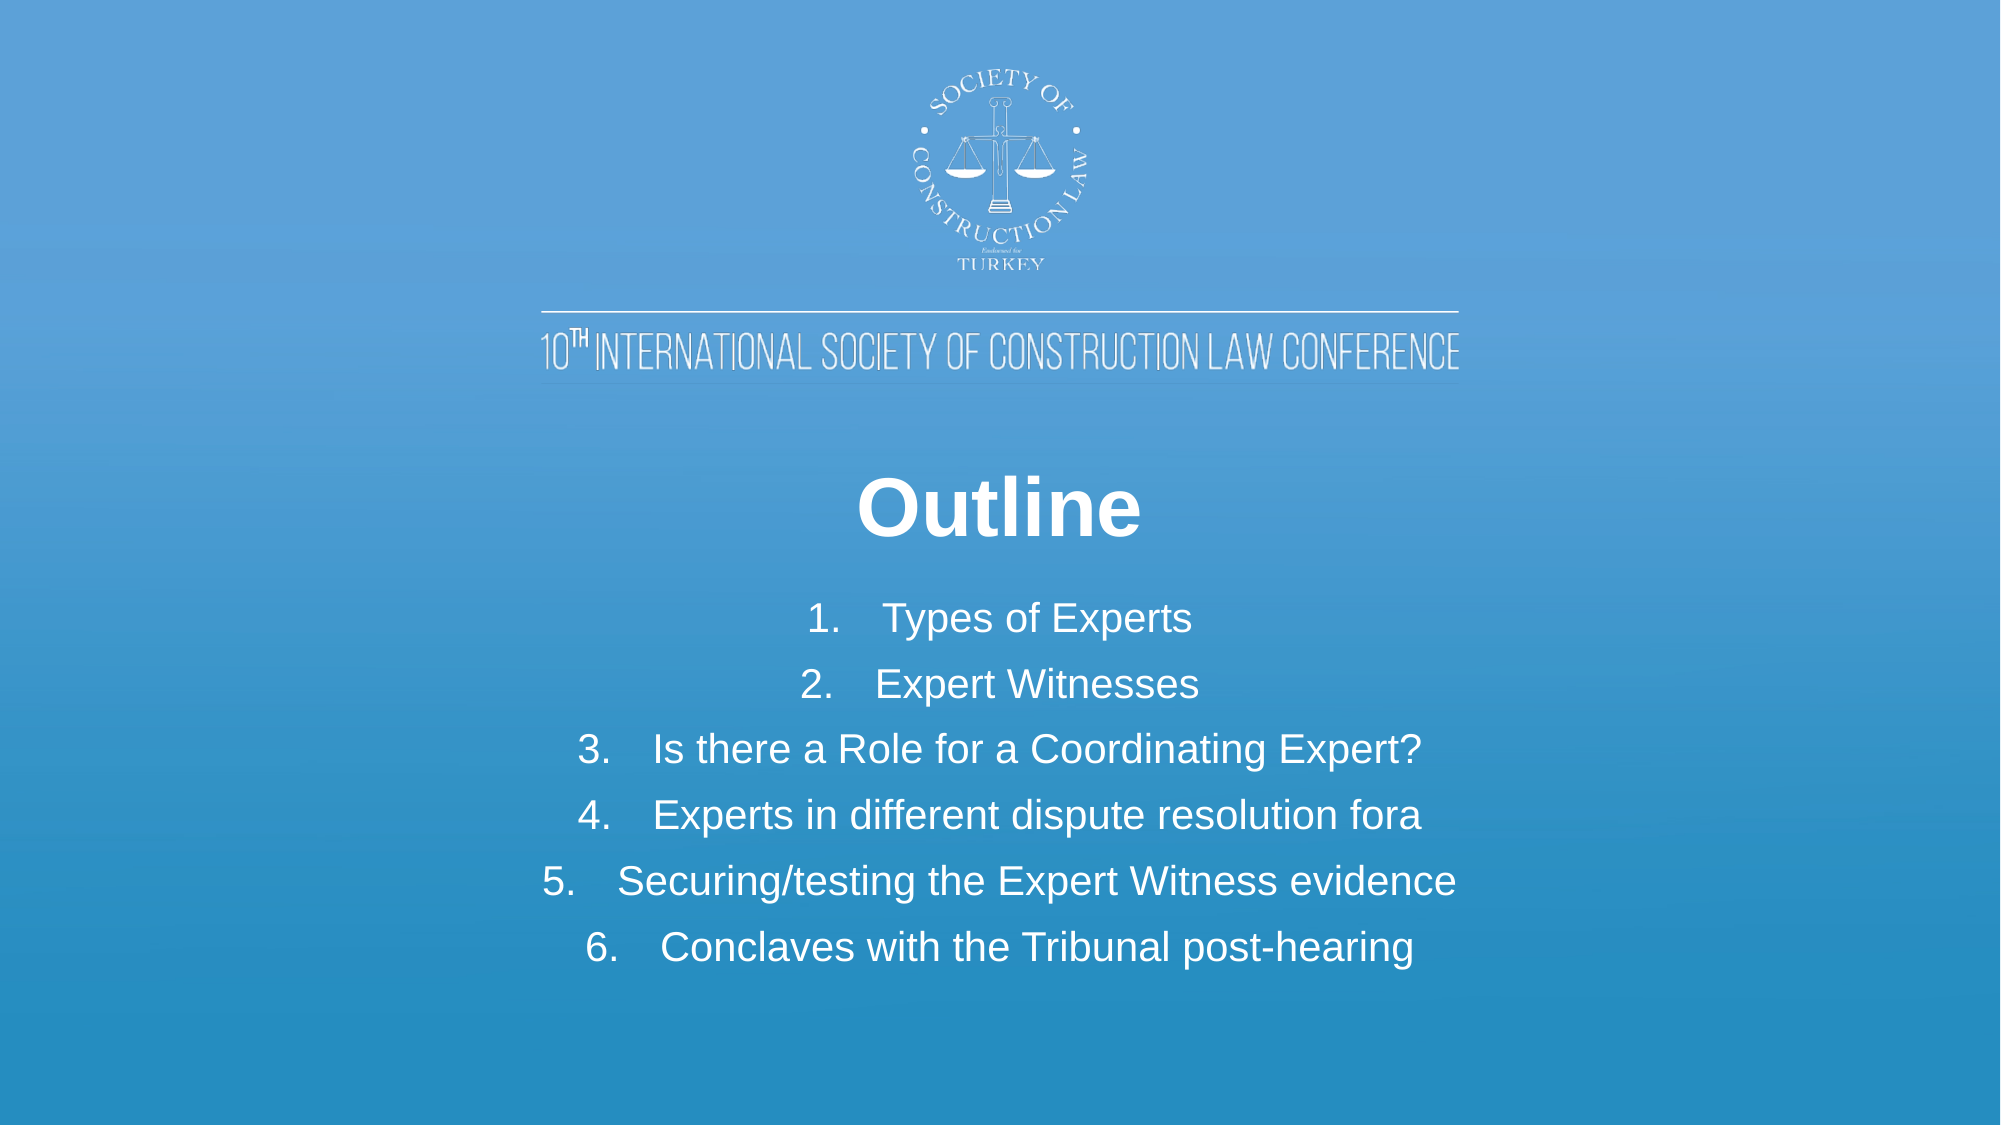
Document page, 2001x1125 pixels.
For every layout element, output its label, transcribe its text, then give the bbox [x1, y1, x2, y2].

text_box Outline [633, 434, 1367, 563]
picture [0, 0, 2001, 1125]
text_box Types of Experts Expert Witnesses Is there a Role for a Coordinating Expert? Experts in different dispute resolution fora Securing/testing the Expert Witness evidence Conclaves with the Tribunal post-hearing [281, 588, 1719, 987]
